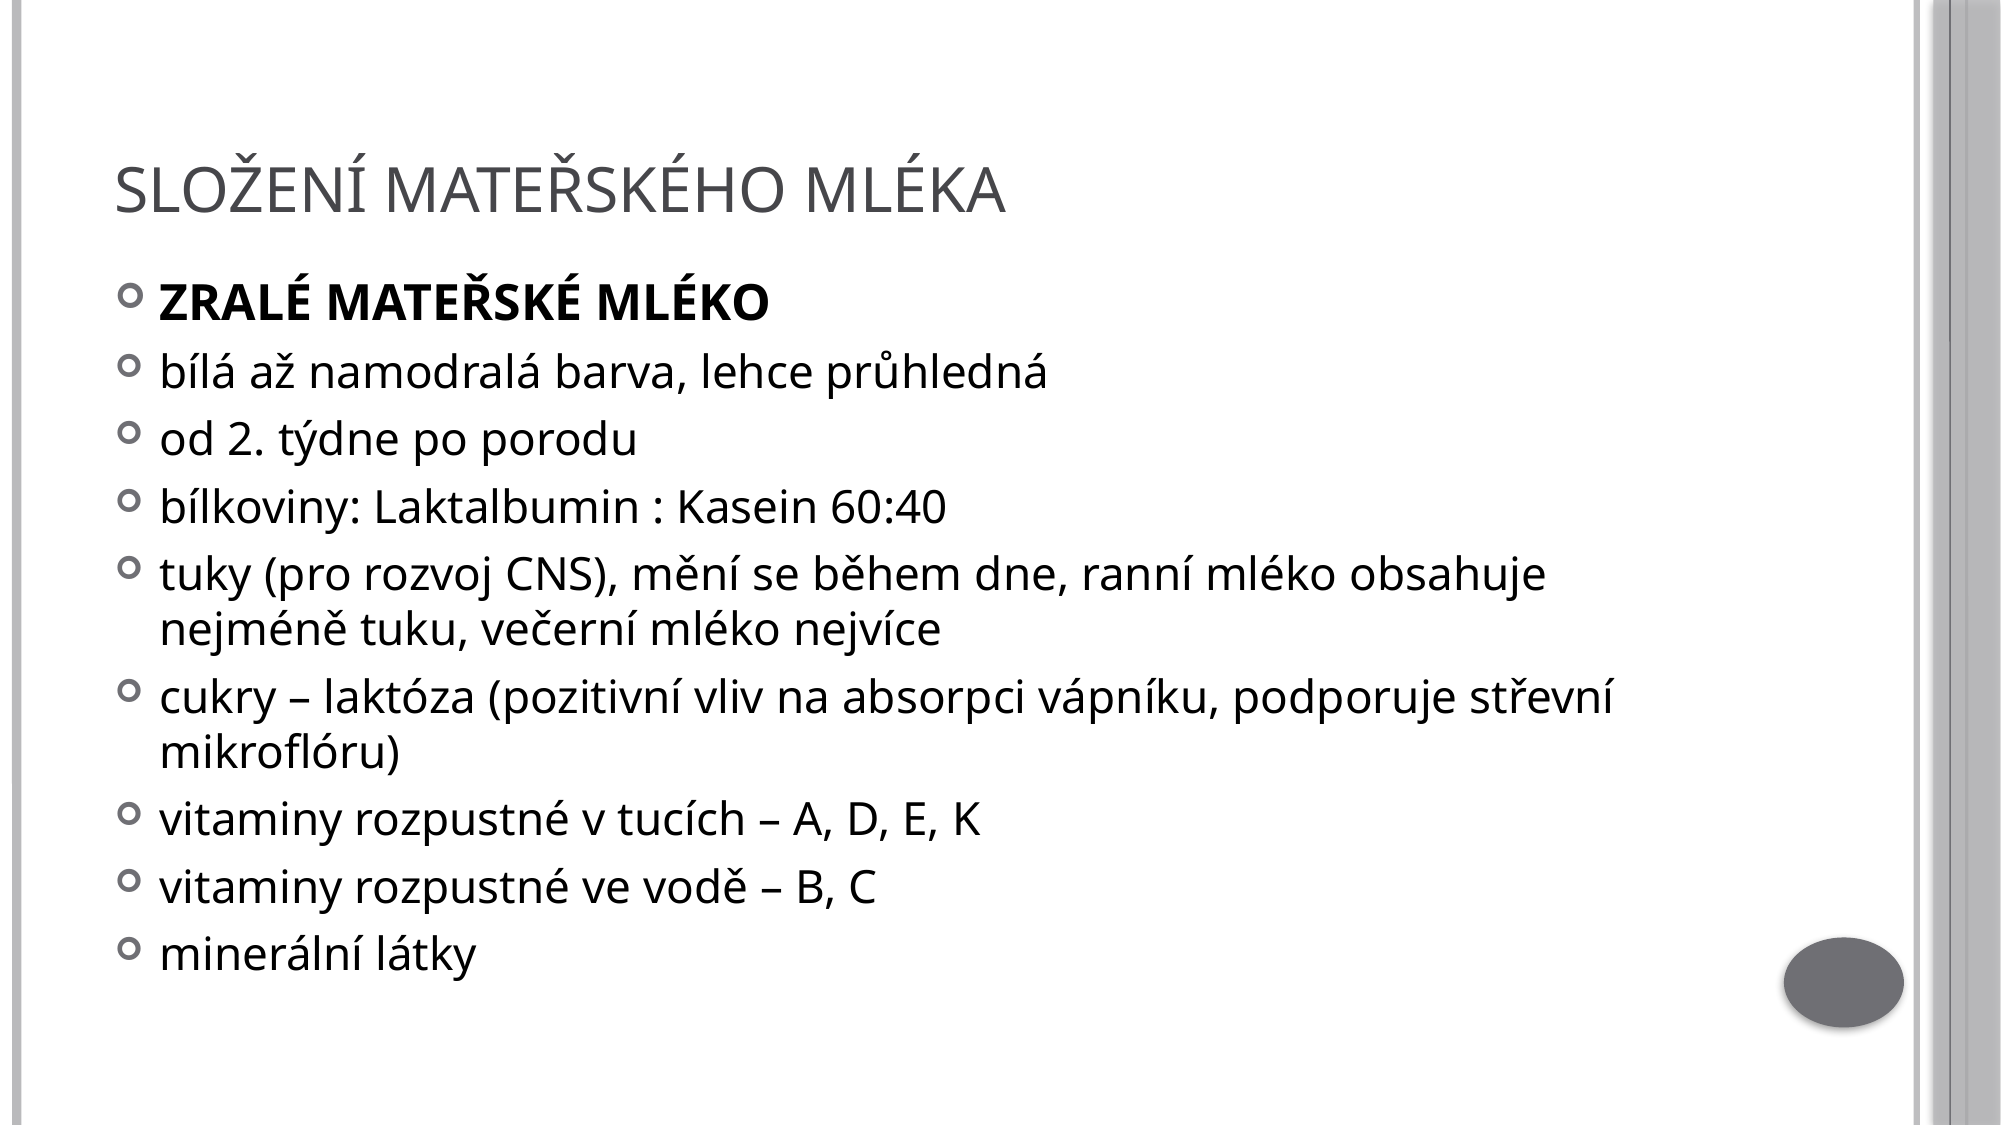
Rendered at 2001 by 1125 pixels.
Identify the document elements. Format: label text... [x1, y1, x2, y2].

title Složení mateřského mléka [99, 45, 1734, 233]
list ZRALÉ MATEŘSKÉ MLÉKO bílá až namodralá barva, lehce průhledná od 2. týdne po porodu bílkoviny: Laktalbumin : Kasein 60:40 tuky (pro rozvoj CNS), mění se během dne, ranní mléko obsahuje nejméně tuku, večerní mléko nejvíce cukry – laktóza (pozitivní vliv na absorpci vápníku, podporuje střevní mikroflóru) vitaminy rozpustné v tucích – A, D, E, K vitaminy rozpustné ve vodě – B, C minerální látky [99, 262, 1734, 1062]
